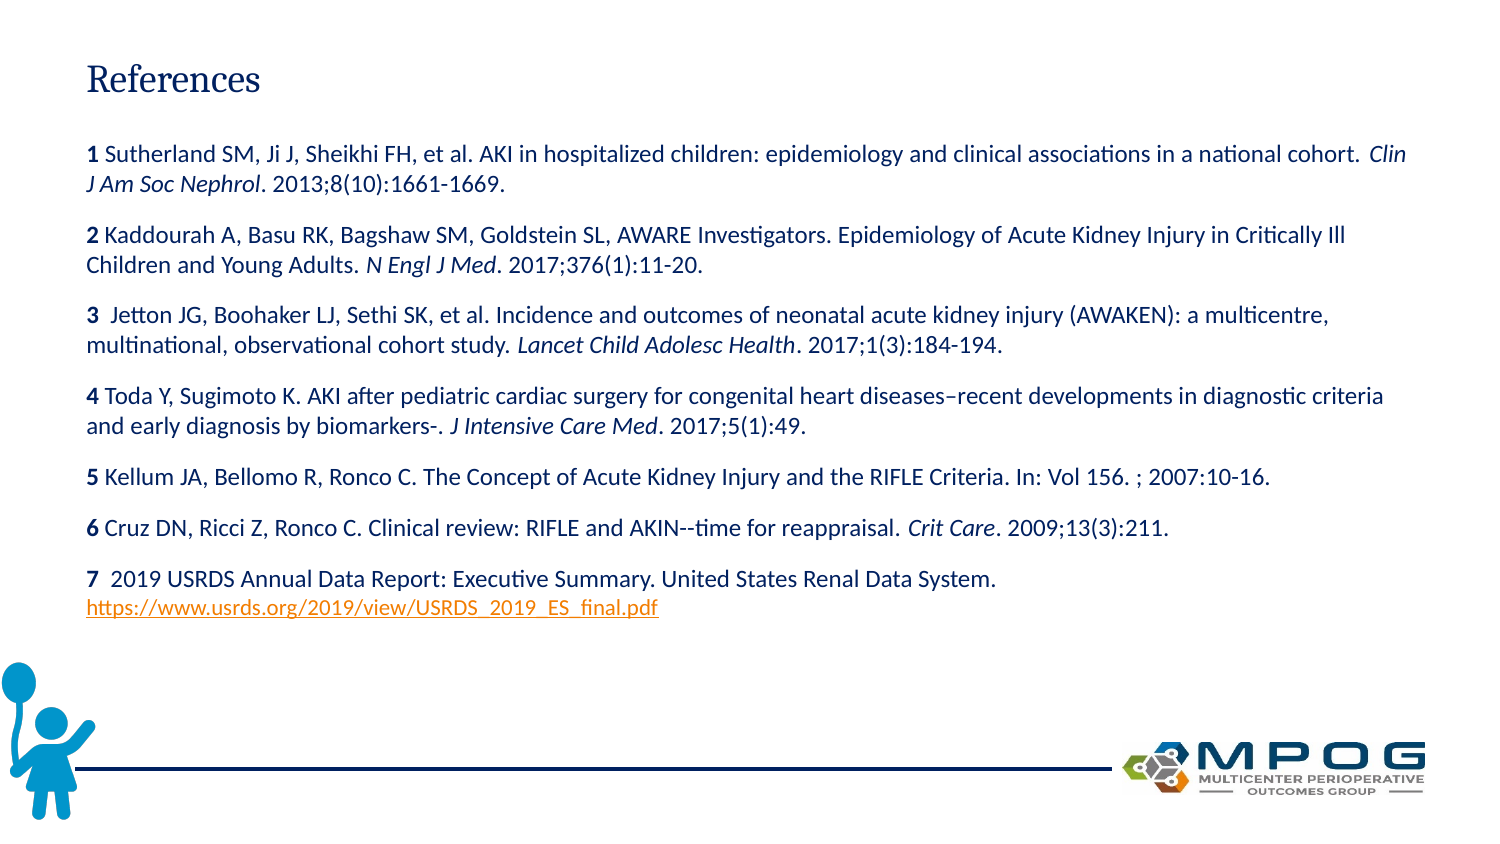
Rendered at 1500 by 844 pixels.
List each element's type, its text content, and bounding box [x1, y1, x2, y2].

list 1 Sutherland SM, Ji J, Sheikhi FH, et al. AKI in hospitalized children: epidemiology and clinical associations in a national cohort. Clin J Am Soc Nephrol. 2013;8(10):1661-1669. 2 Kaddourah A, Basu RK, Bagshaw SM, Goldstein SL, AWARE Investigators. Epidemiology of Acute Kidney Injury in Critically Ill Children and Young Adults. N Engl J Med. 2017;376(1):11-20. 3 Jetton JG, Boohaker LJ, Sethi SK, et al. Incidence and outcomes of neonatal acute kidney injury (AWAKEN): a multicentre, multinational, observational cohort study. Lancet Child Adolesc Health. 2017;1(3):184-194. 4 Toda Y, Sugimoto K. AKI after pediatric cardiac surgery for congenital heart diseases–recent developments in diagnostic criteria and early diagnosis by biomarkers-. J Intensive Care Med. 2017;5(1):49. 5 Kellum JA, Bellomo R, Ronco C. The Concept of Acute Kidney Injury and the RIFLE Criteria. In: Vol 156. ; 2007:10-16. 6 Cruz DN, Ricci Z, Ronco C. Clinical review: RIFLE and AKIN--time for reappraisal. Crit Care. 2009;13(3):211. 7 2019 USRDS Annual Data Report: Executive Summary. United States Renal Data System. https://www.usrds.org/2019/view/USRDS_2019_ES_final.pdf [75, 131, 1425, 742]
picture [1122, 742, 1425, 795]
picture [0, 621, 169, 844]
title References [75, 47, 1425, 106]
